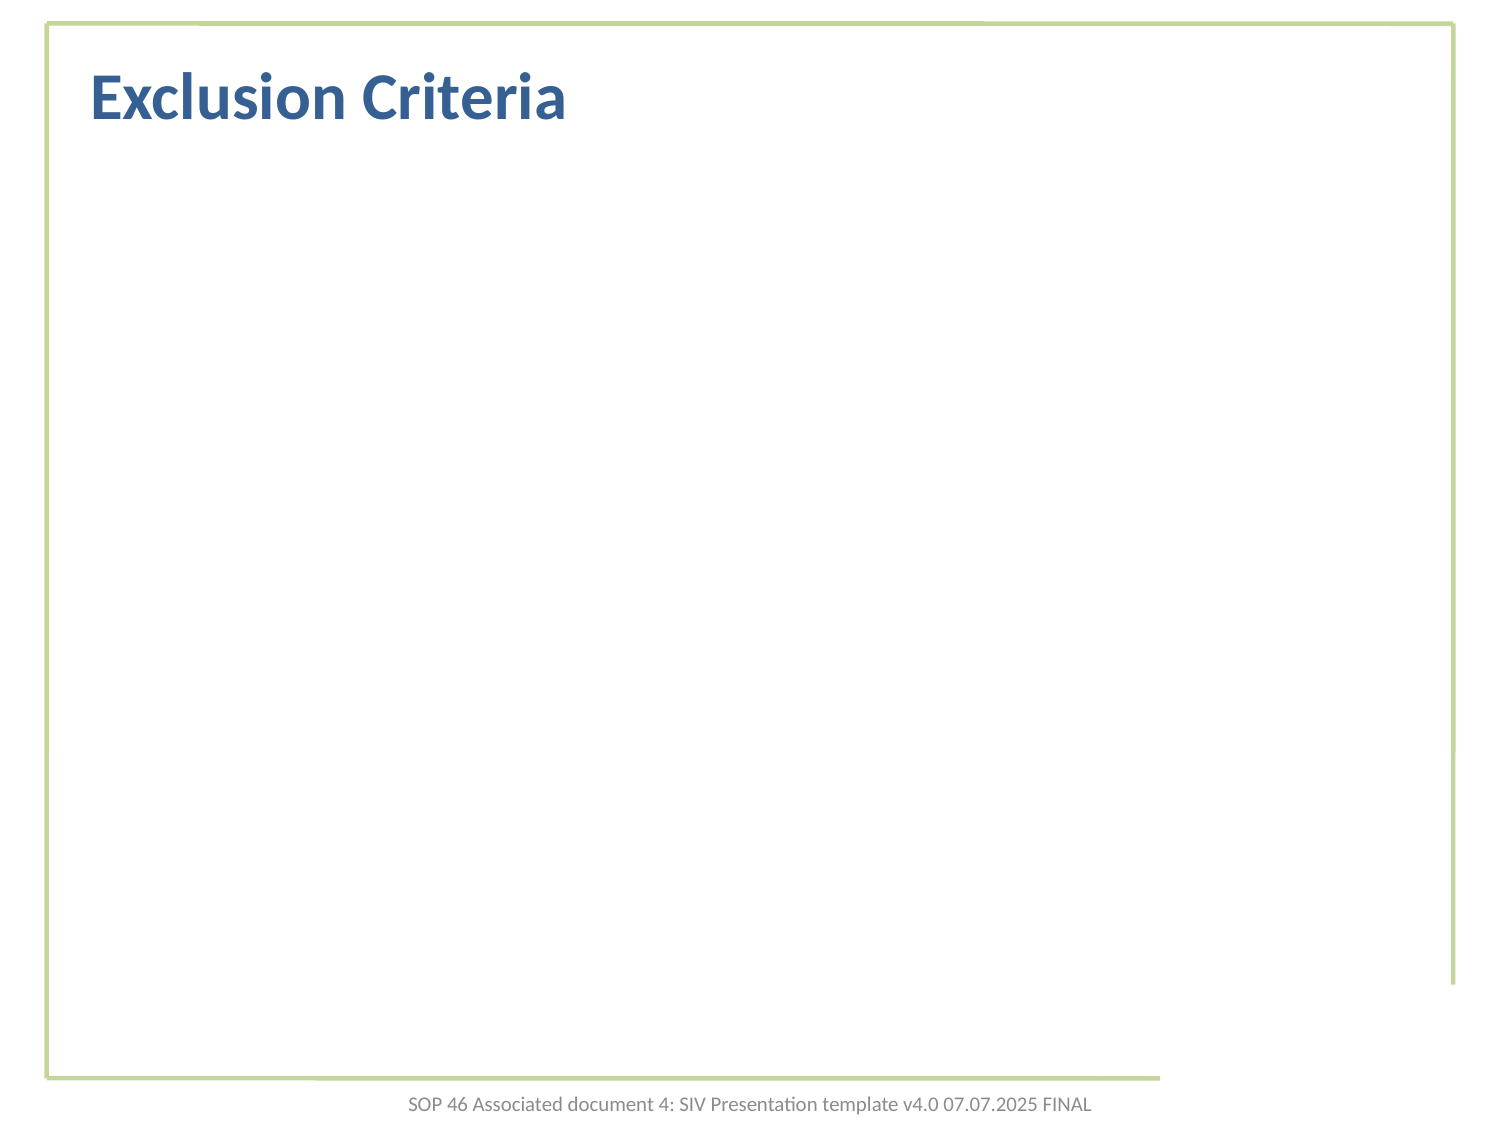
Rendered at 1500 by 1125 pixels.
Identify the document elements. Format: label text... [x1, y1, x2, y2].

title Exclusion Criteria [75, 45, 1425, 141]
footer SOP 46 Associated document 4: SIV Presentation template v4.0 07.07.2025 FINAL [318, 1086, 1182, 1119]
